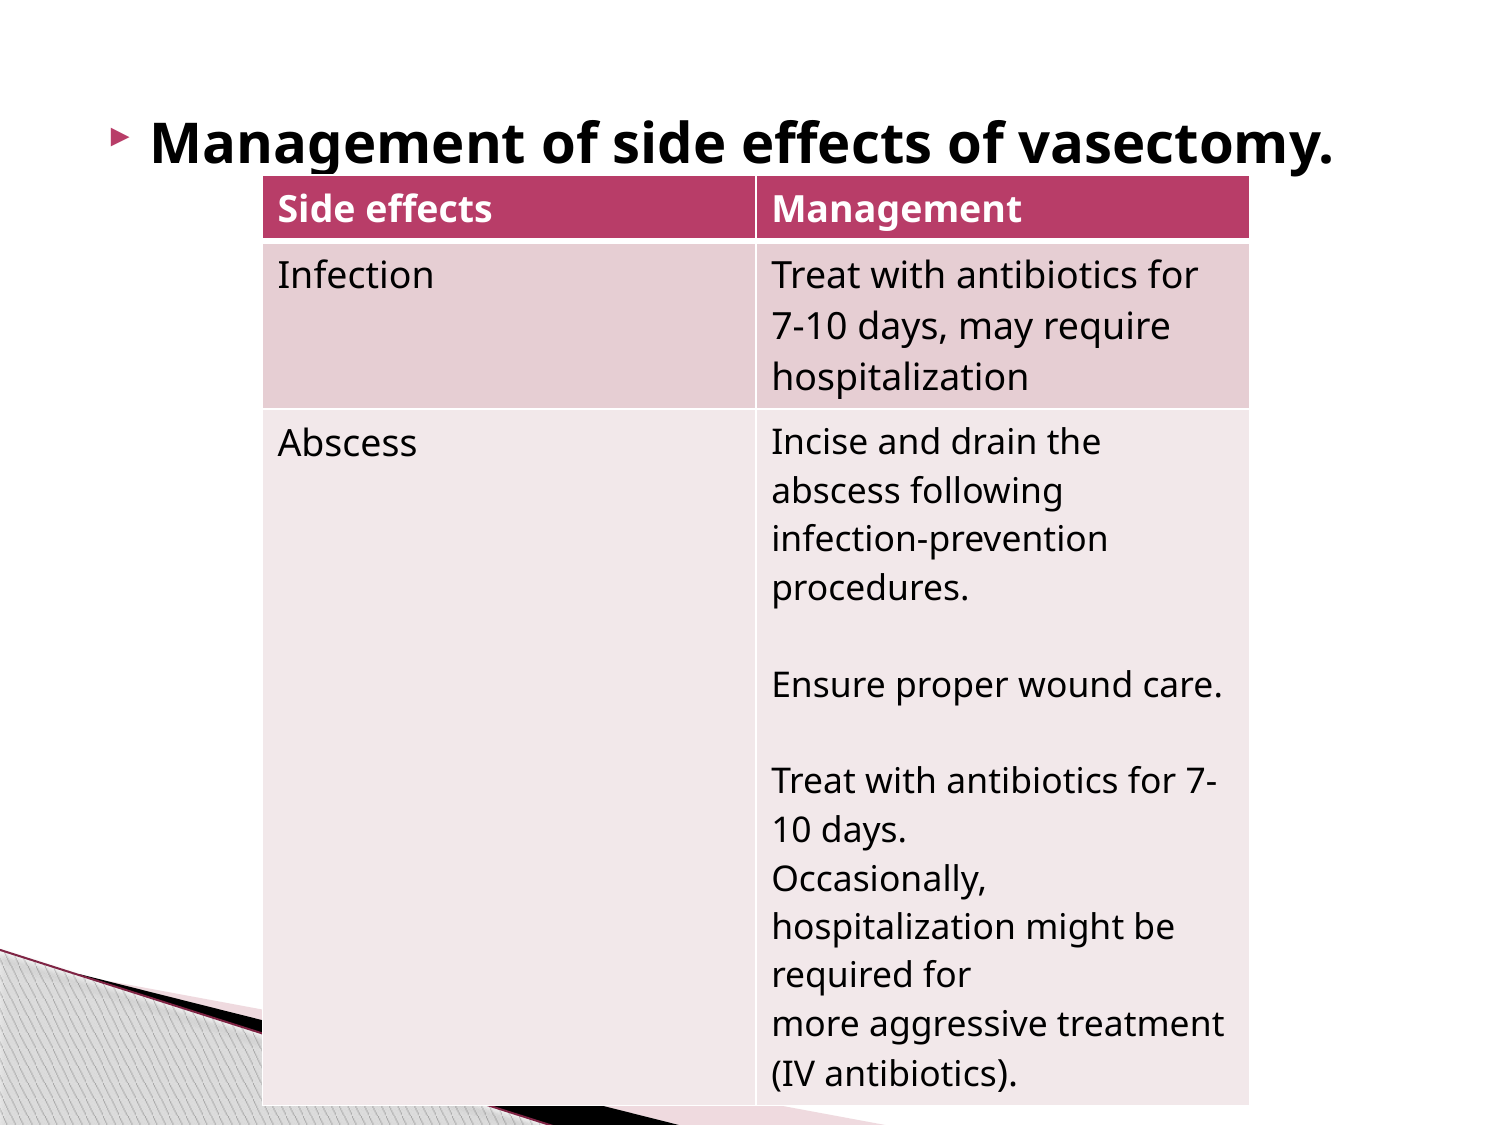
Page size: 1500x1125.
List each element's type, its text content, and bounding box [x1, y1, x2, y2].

table_cell Infection [263, 244, 755, 408]
table_cell Treat with antibiotics for 7-10 days, may require hospitalization [757, 244, 1249, 408]
table_header Management [757, 176, 1249, 238]
list Management of side effects of vasectomy. [75, 99, 1425, 963]
table_cell Abscess [263, 410, 755, 1105]
table_cell Incise and drain the abscess following infection-prevention procedures. Ensure proper wound care. Treat with antibiotics for 7-10 days. Occasionally, hospitalization might be required for more aggressive treatment (IV antibiotics). [757, 410, 1249, 1105]
table_header Side effects [263, 176, 755, 238]
